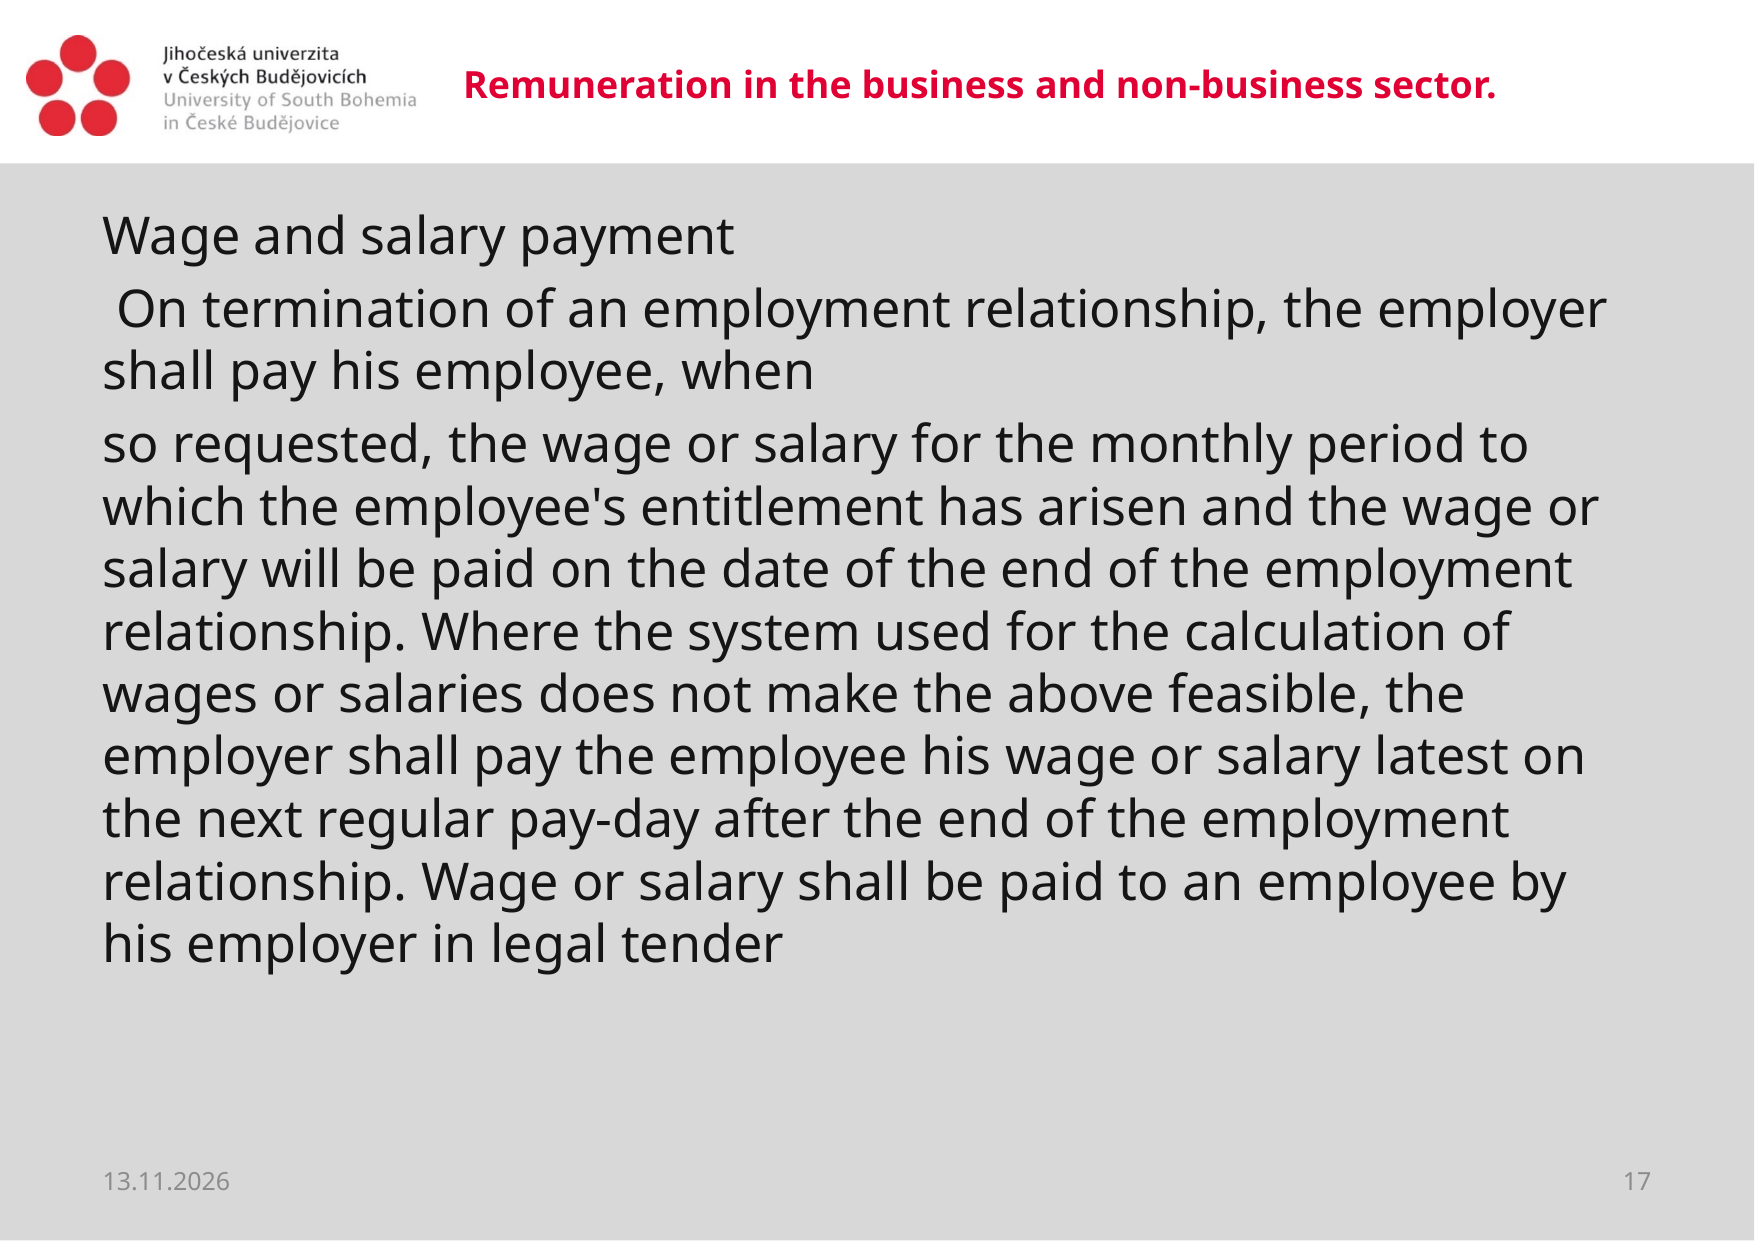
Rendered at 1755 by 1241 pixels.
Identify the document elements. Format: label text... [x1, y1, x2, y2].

title Remuneration in the business and non-business sector. [448, 29, 1667, 139]
list Wage and salary payment On termination of an employment relationship, the employer shall pay his employee, when so requested, the wage or salary for the monthly period to which the employee's entitlement has arisen and the wage or salary will be paid on the date of the end of the employment relationship. Where the system used for the calculation of wages or salaries does not make the above feasible, the employer shall pay the employee his wage or salary latest on the next regular pay-day after the end of the employment relationship. Wage or salary shall be paid to an employee by his employer in legal tender [87, 194, 1667, 1109]
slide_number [87, 1149, 498, 1216]
picture [26, 35, 417, 136]
slide_number 17 [1257, 1149, 1667, 1216]
